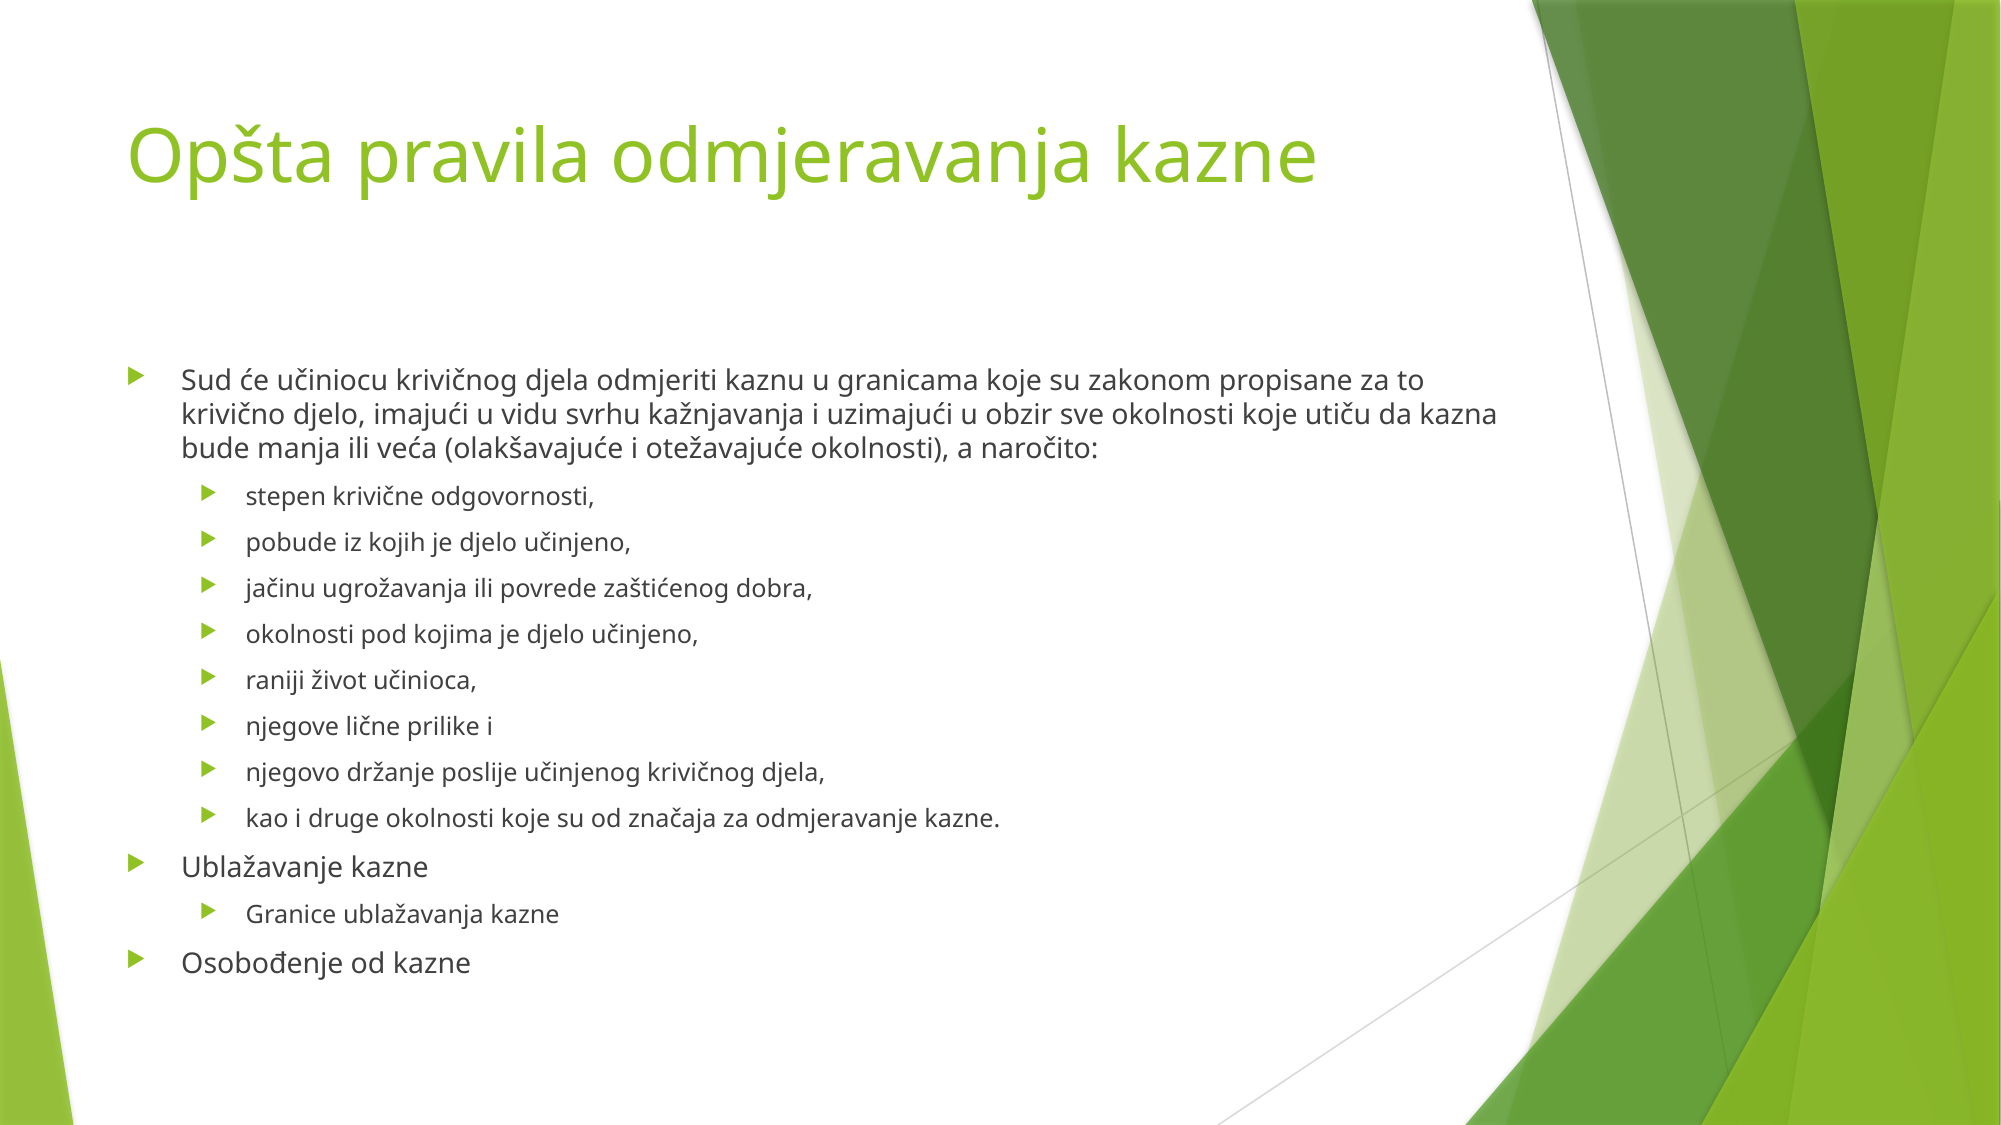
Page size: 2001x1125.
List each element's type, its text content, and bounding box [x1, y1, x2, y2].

title Opšta pravila odmjeravanja kazne [111, 99, 1522, 317]
list Sud će učiniocu krivičnog djela odmjeriti kaznu u granicama koje su zakonom propisane za to krivično djelo, imajući u vidu svrhu kažnjavanja i uzimajući u obzir sve okolnosti koje utiču da kazna bude manja ili veća (olakšavajuće i otežavajuće okolnosti), a naročito: stepen krivične odgovornosti, pobude iz kojih je djelo učinjeno, jačinu ugrožavanja ili povrede zaštićenog dobra, okolnosti pod kojima je djelo učinjeno, raniji život učinioca, njegove lične prilike i njegovo držanje poslije učinjenog krivičnog djela, kao i druge okolnosti koje su od značaja za odmjeravanje kazne. Ublažavanje kazne Granice ublažavanja kazne Osobođenje od kazne [111, 354, 1522, 992]
